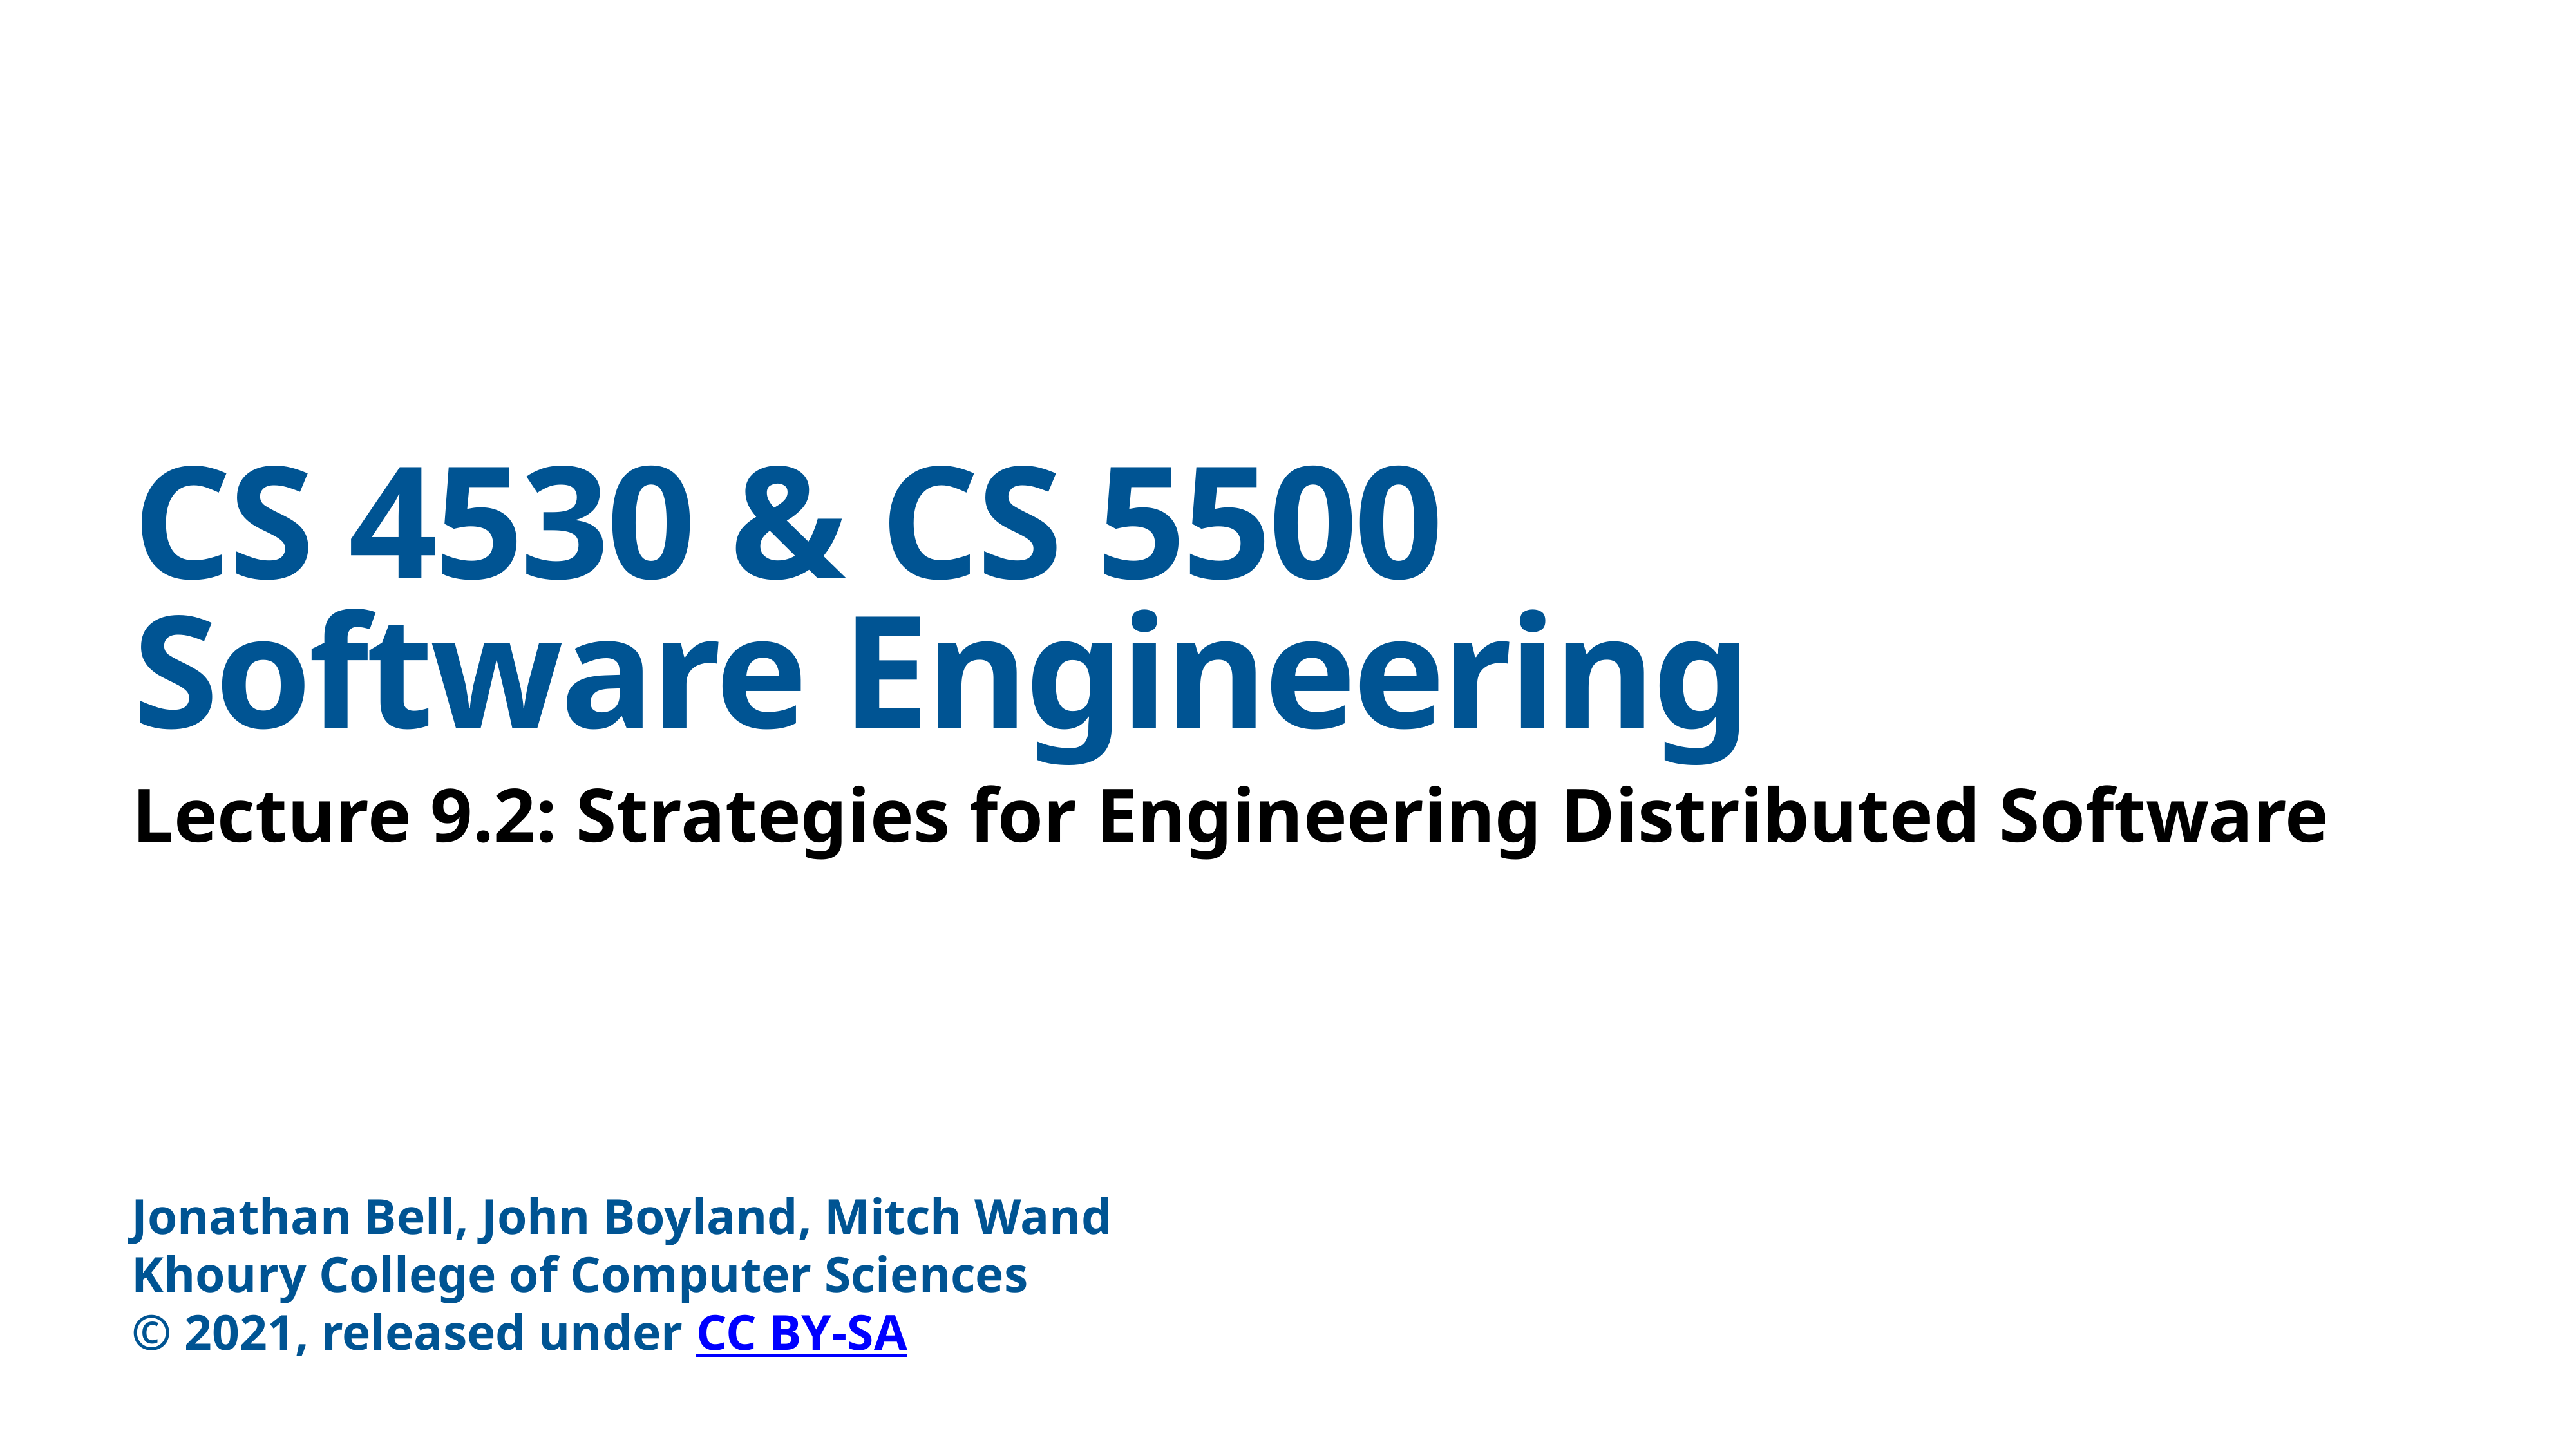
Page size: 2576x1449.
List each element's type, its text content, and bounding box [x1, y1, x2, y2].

list Jonathan Bell, John Boyland, Mitch Wand Khoury College of Computer Sciences © 2021, released under CC BY-SA [126, 1180, 2448, 1388]
title CS 4530 & CS 5500 Software Engineering [127, 271, 2449, 764]
subtitle Lecture 9.2: Strategies for Engineering Distributed Software [126, 762, 2448, 965]
